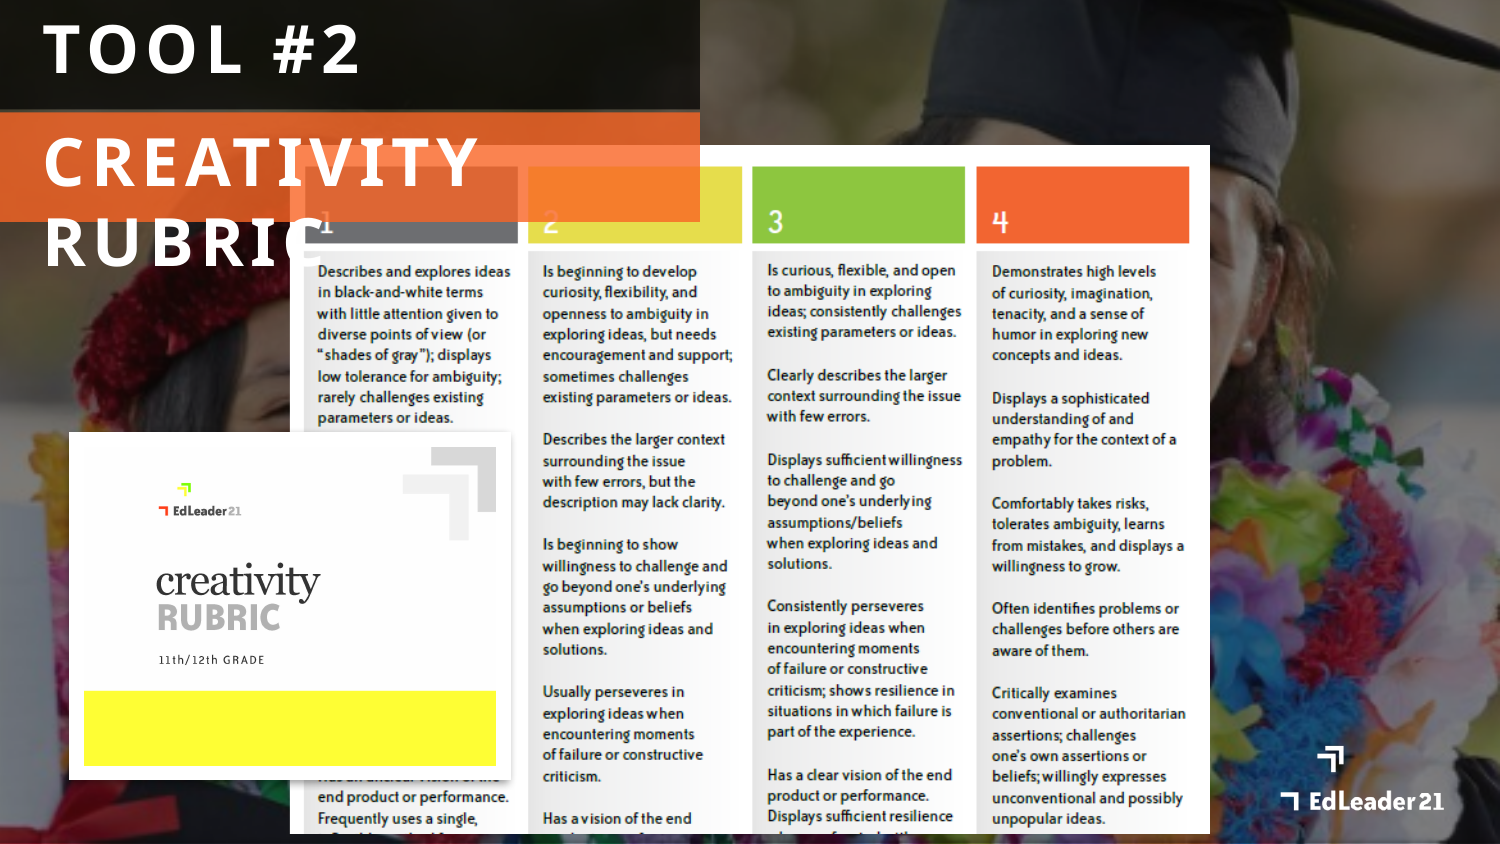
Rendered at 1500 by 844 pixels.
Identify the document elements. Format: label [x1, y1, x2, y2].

picture [1265, 734, 1459, 832]
text_box [0, 0, 1500, 844]
